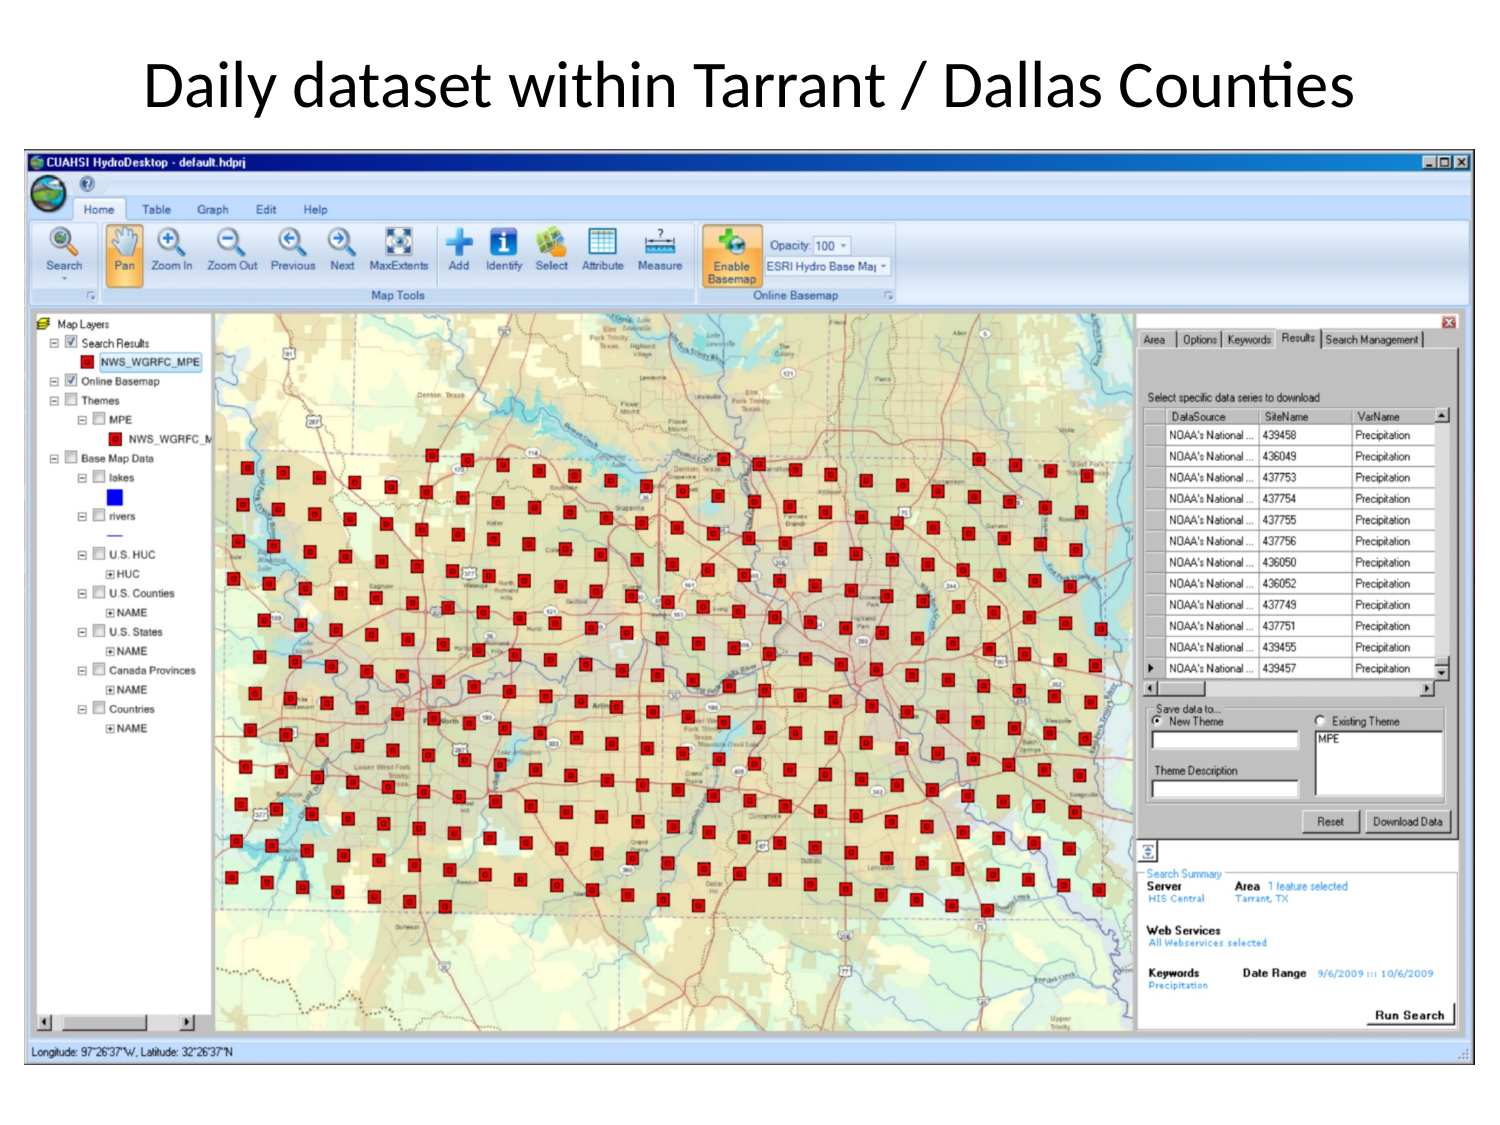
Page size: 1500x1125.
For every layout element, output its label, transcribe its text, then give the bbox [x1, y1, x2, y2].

picture [24, 149, 1476, 1065]
text_box Daily dataset within Tarrant / Dallas Counties [0, 24, 1500, 138]
